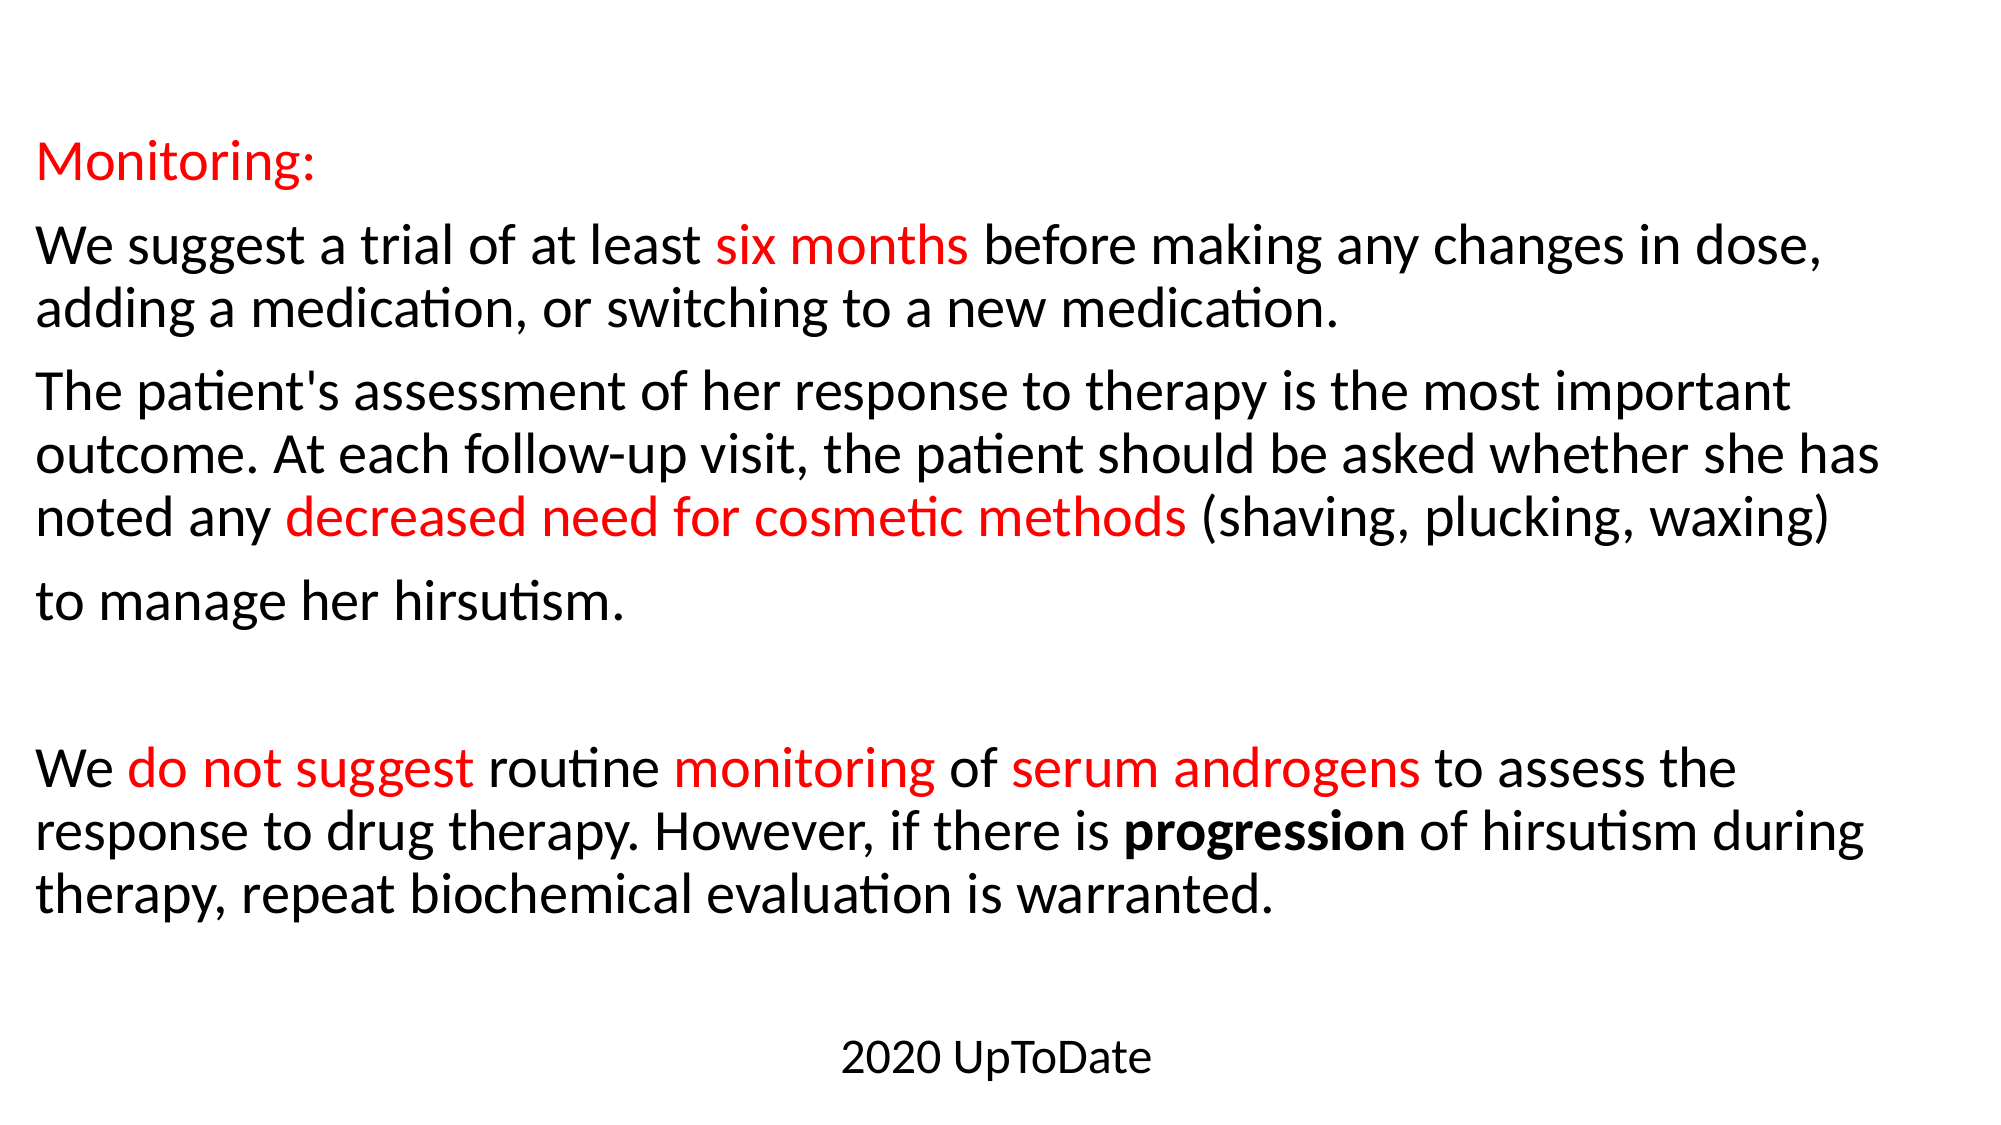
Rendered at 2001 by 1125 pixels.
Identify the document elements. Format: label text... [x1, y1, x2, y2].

list Monitoring: We suggest a trial of at least six months before making any changes in dose, adding a medication, or switching to a new medication. The patient's assessment of her response to therapy is the most important outcome. At each follow-up visit, the patient should be asked whether she has noted any decreased need for cosmetic methods (shaving, plucking, waxing) to manage her hirsutism. We do not suggest routine monitoring of serum androgens to assess the response to drug therapy. However, if there is progression of hirsutism during therapy, repeat biochemical evaluation is warranted. 2020 UpToDate [20, 122, 1973, 1109]
